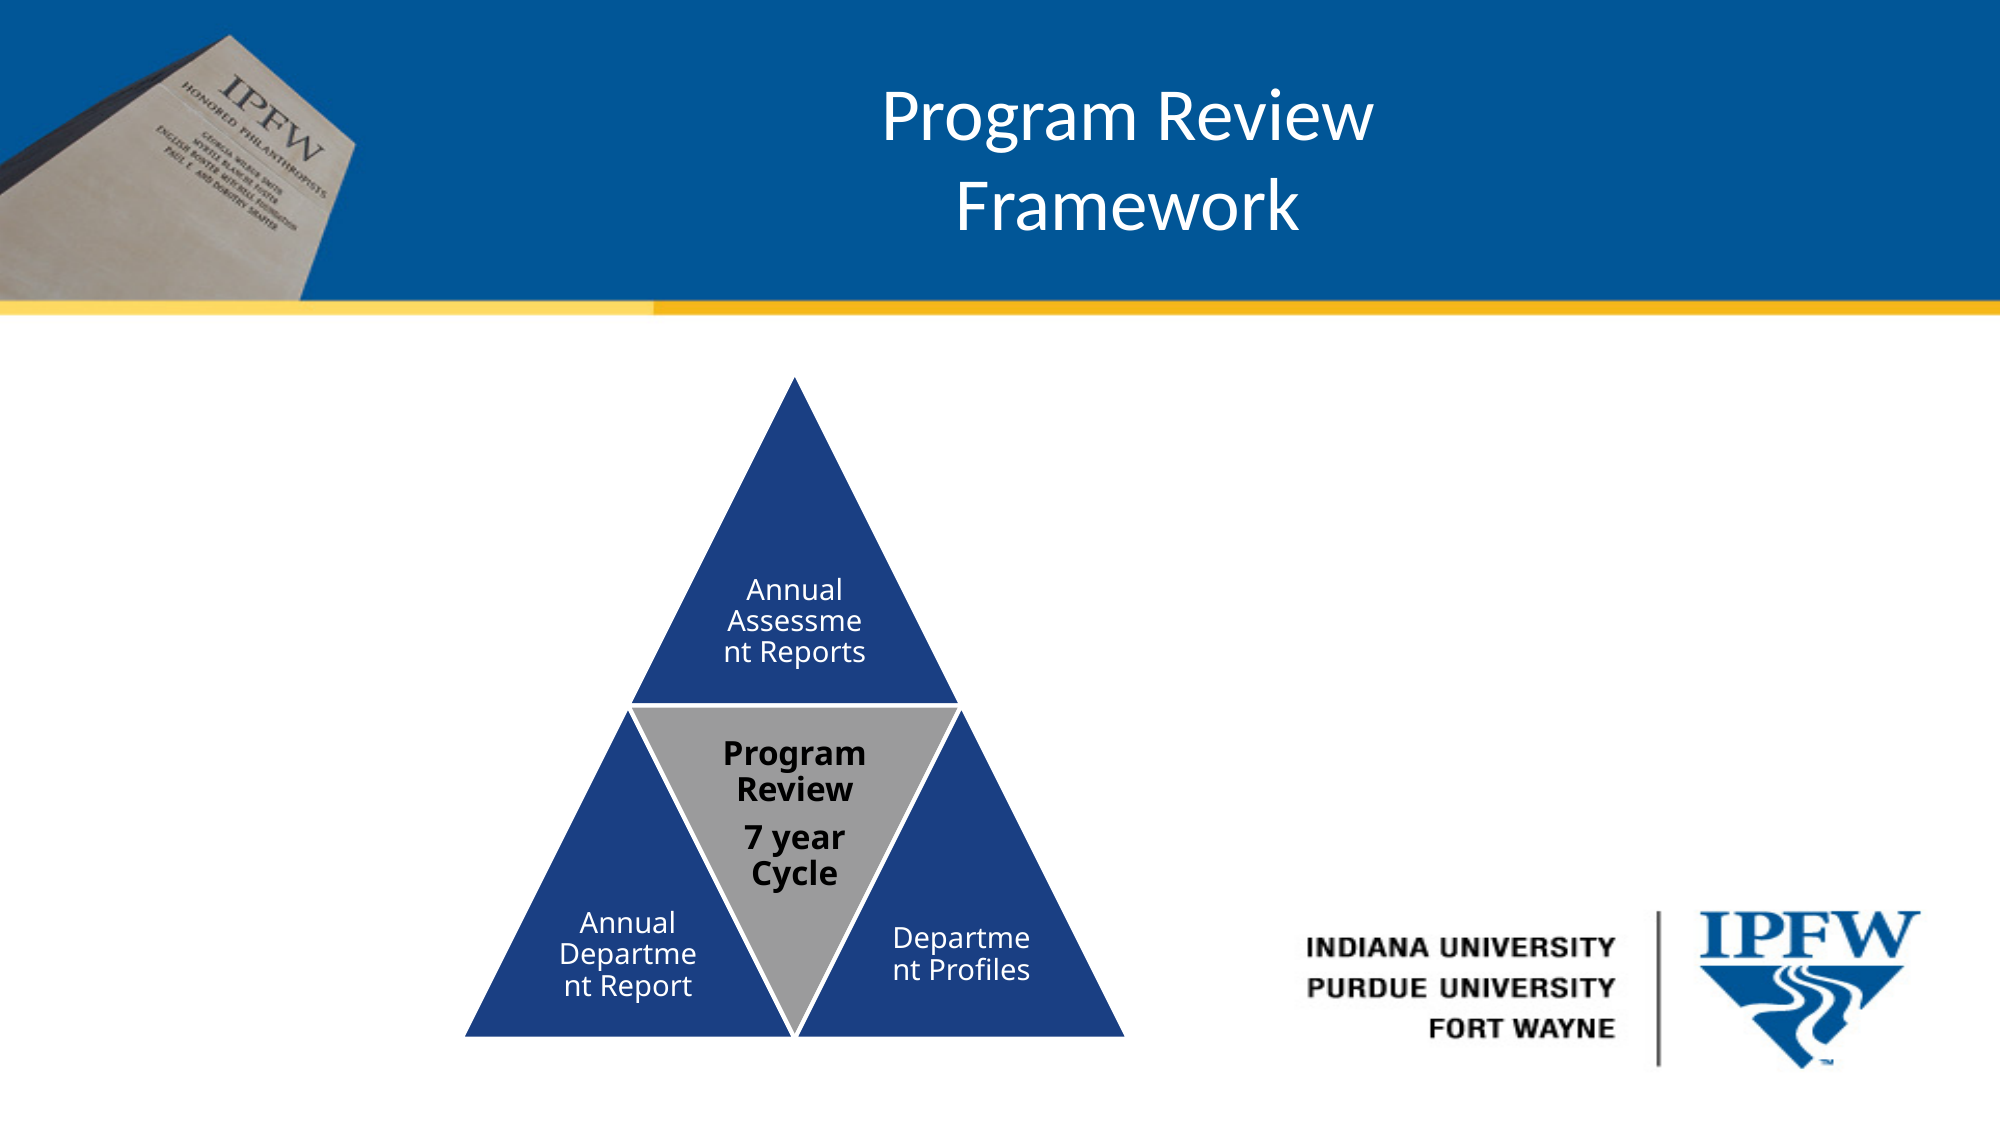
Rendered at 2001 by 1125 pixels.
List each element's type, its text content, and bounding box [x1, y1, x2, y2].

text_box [294, 371, 1295, 1039]
text_box Program Review Framework [804, 57, 1452, 253]
picture [0, 0, 2000, 1122]
